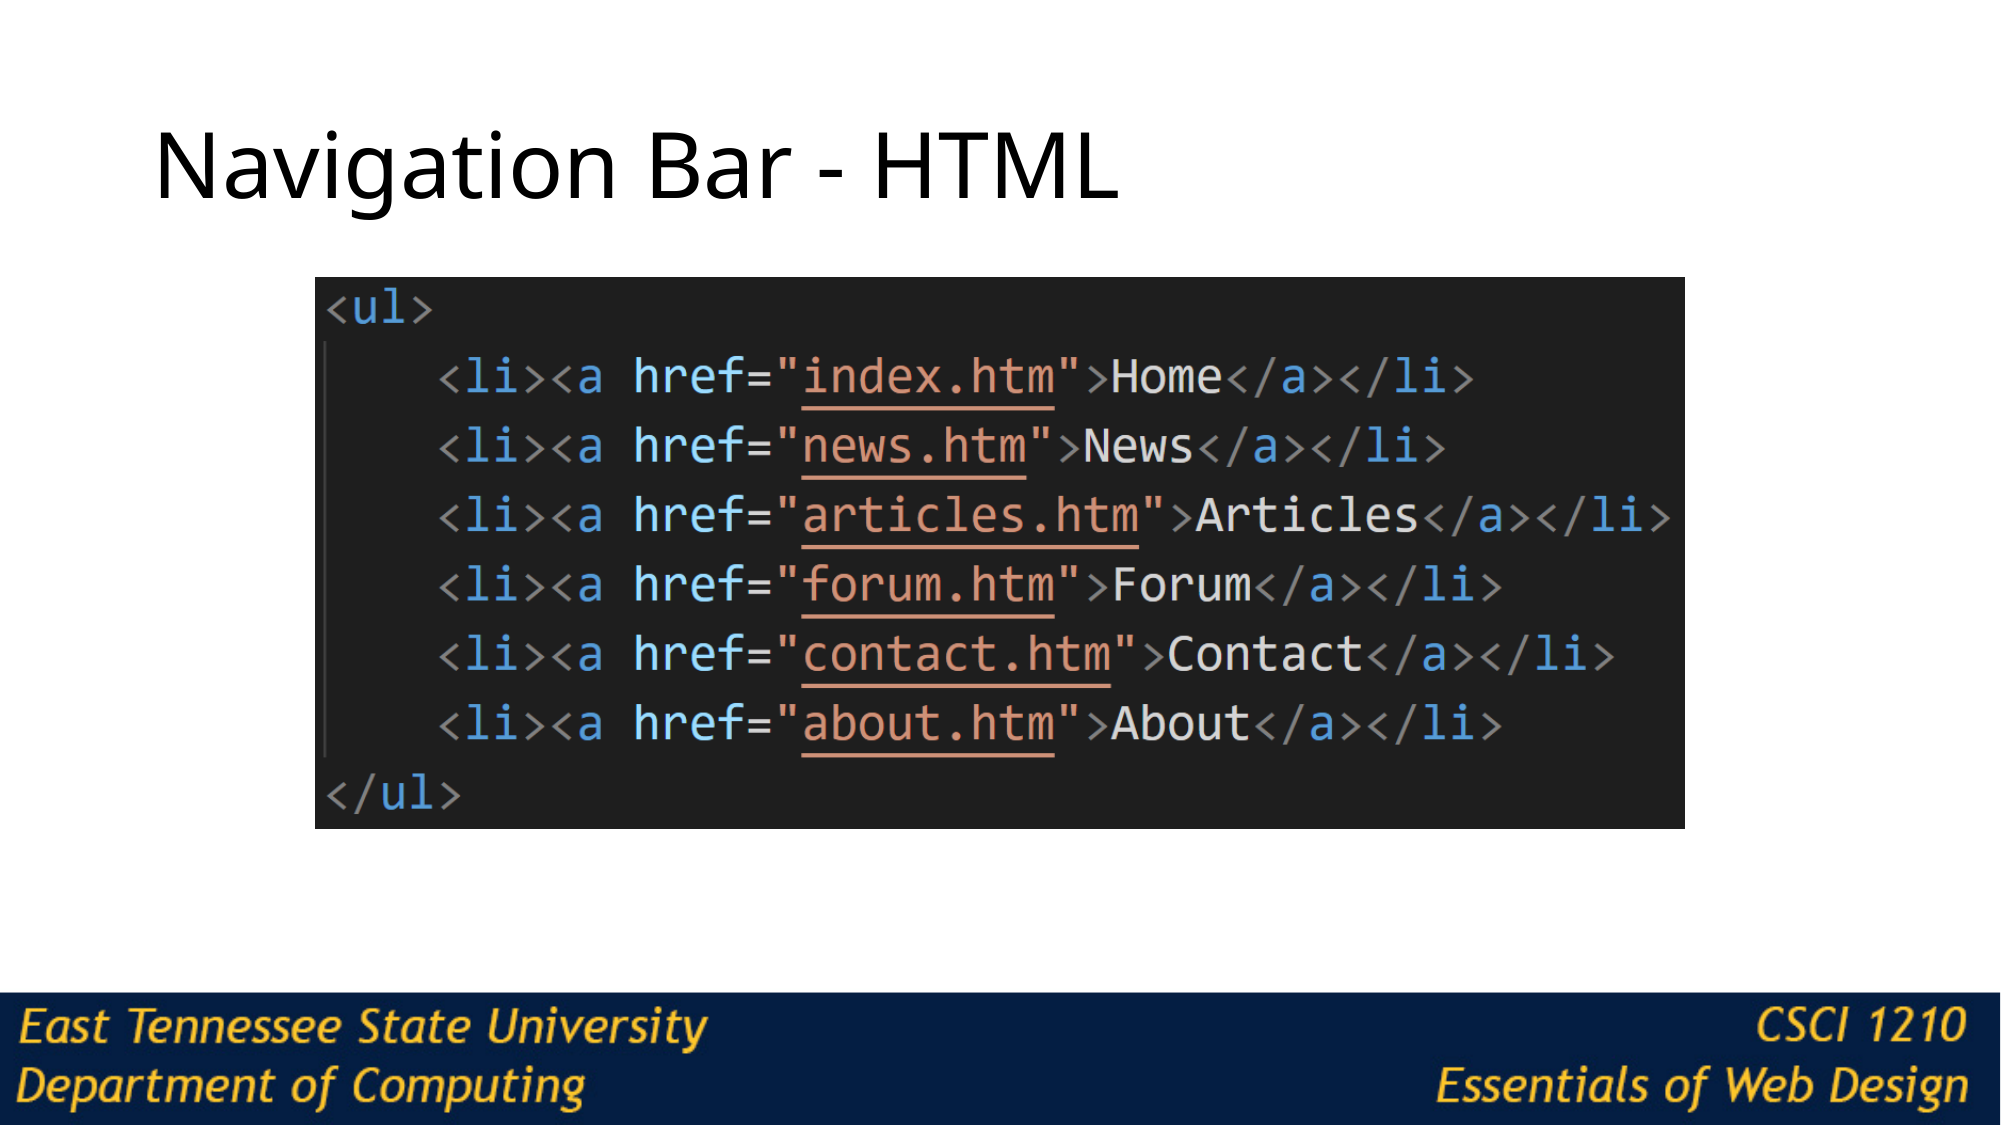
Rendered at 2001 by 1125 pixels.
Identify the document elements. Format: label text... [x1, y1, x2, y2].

picture [0, 0, 2001, 1125]
title Navigation Bar - HTML [137, 59, 1863, 278]
